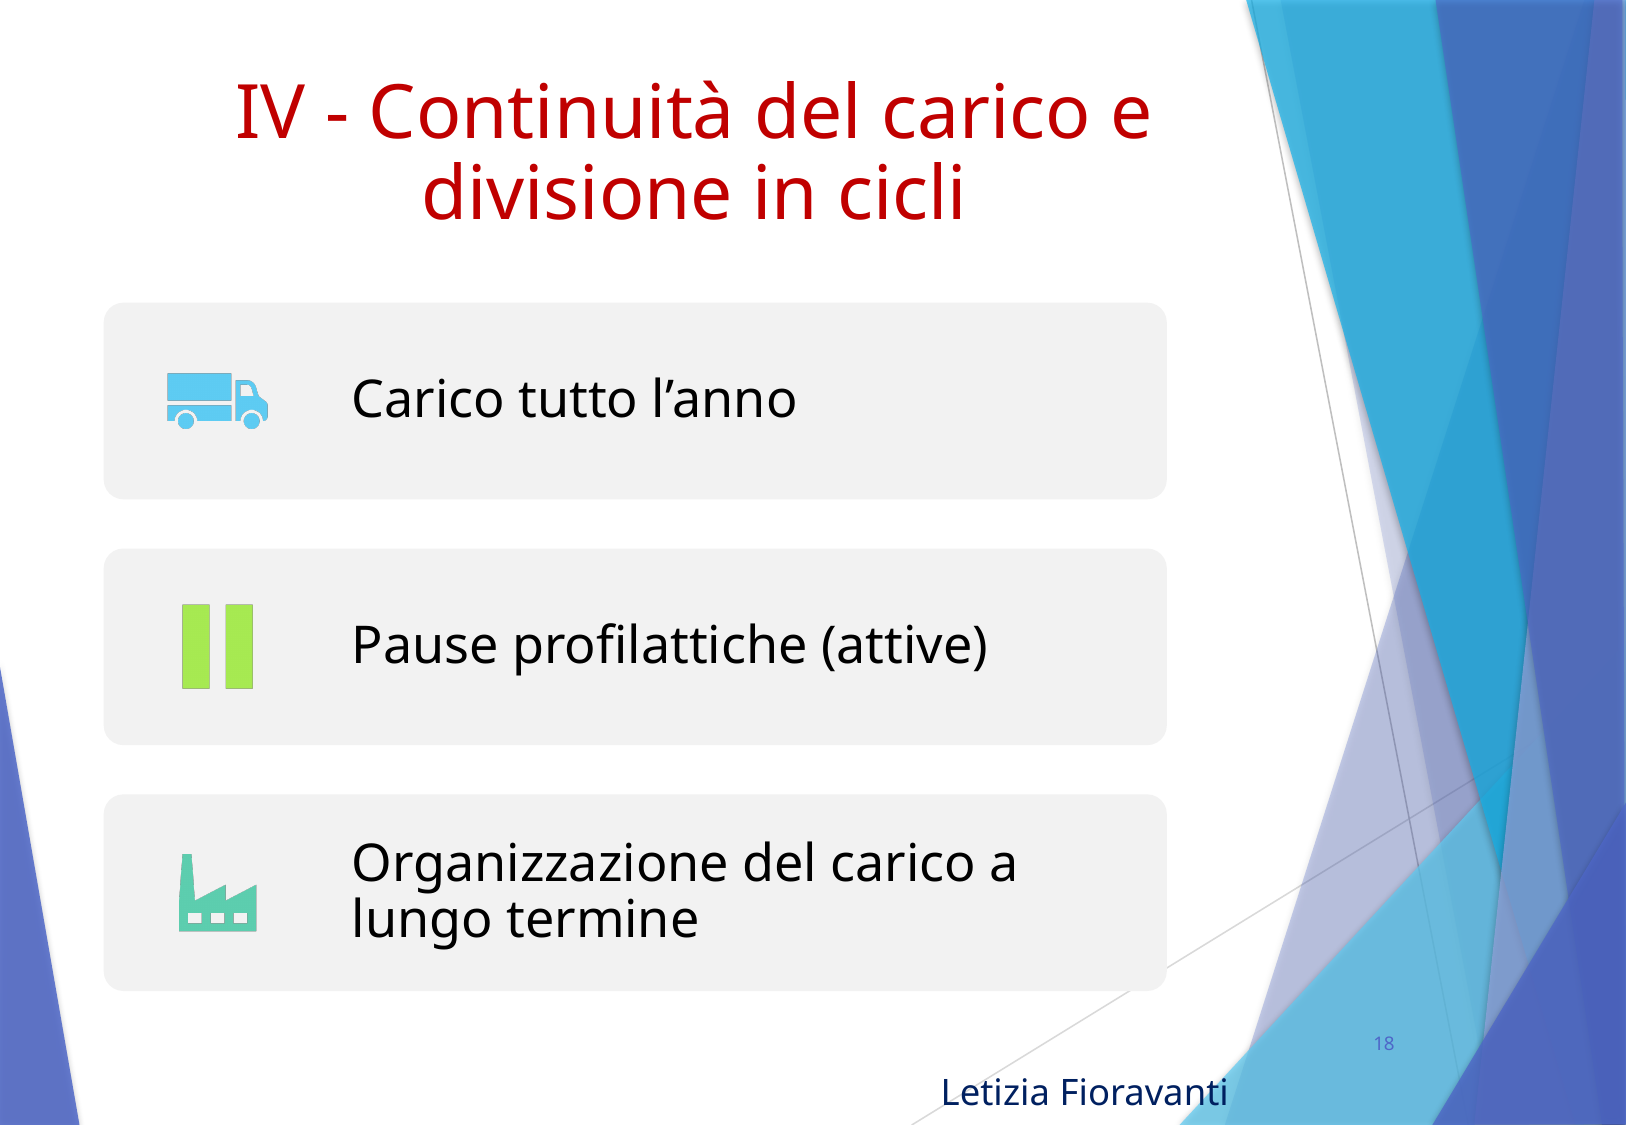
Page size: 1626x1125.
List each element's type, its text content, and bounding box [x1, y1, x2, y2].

footer Letizia Fioravanti [925, 1061, 1262, 1125]
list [103, 302, 1168, 992]
title IV - Continuità del carico e divisione in cicli [103, 66, 1285, 247]
slide_number 18 [1318, 1014, 1410, 1075]
